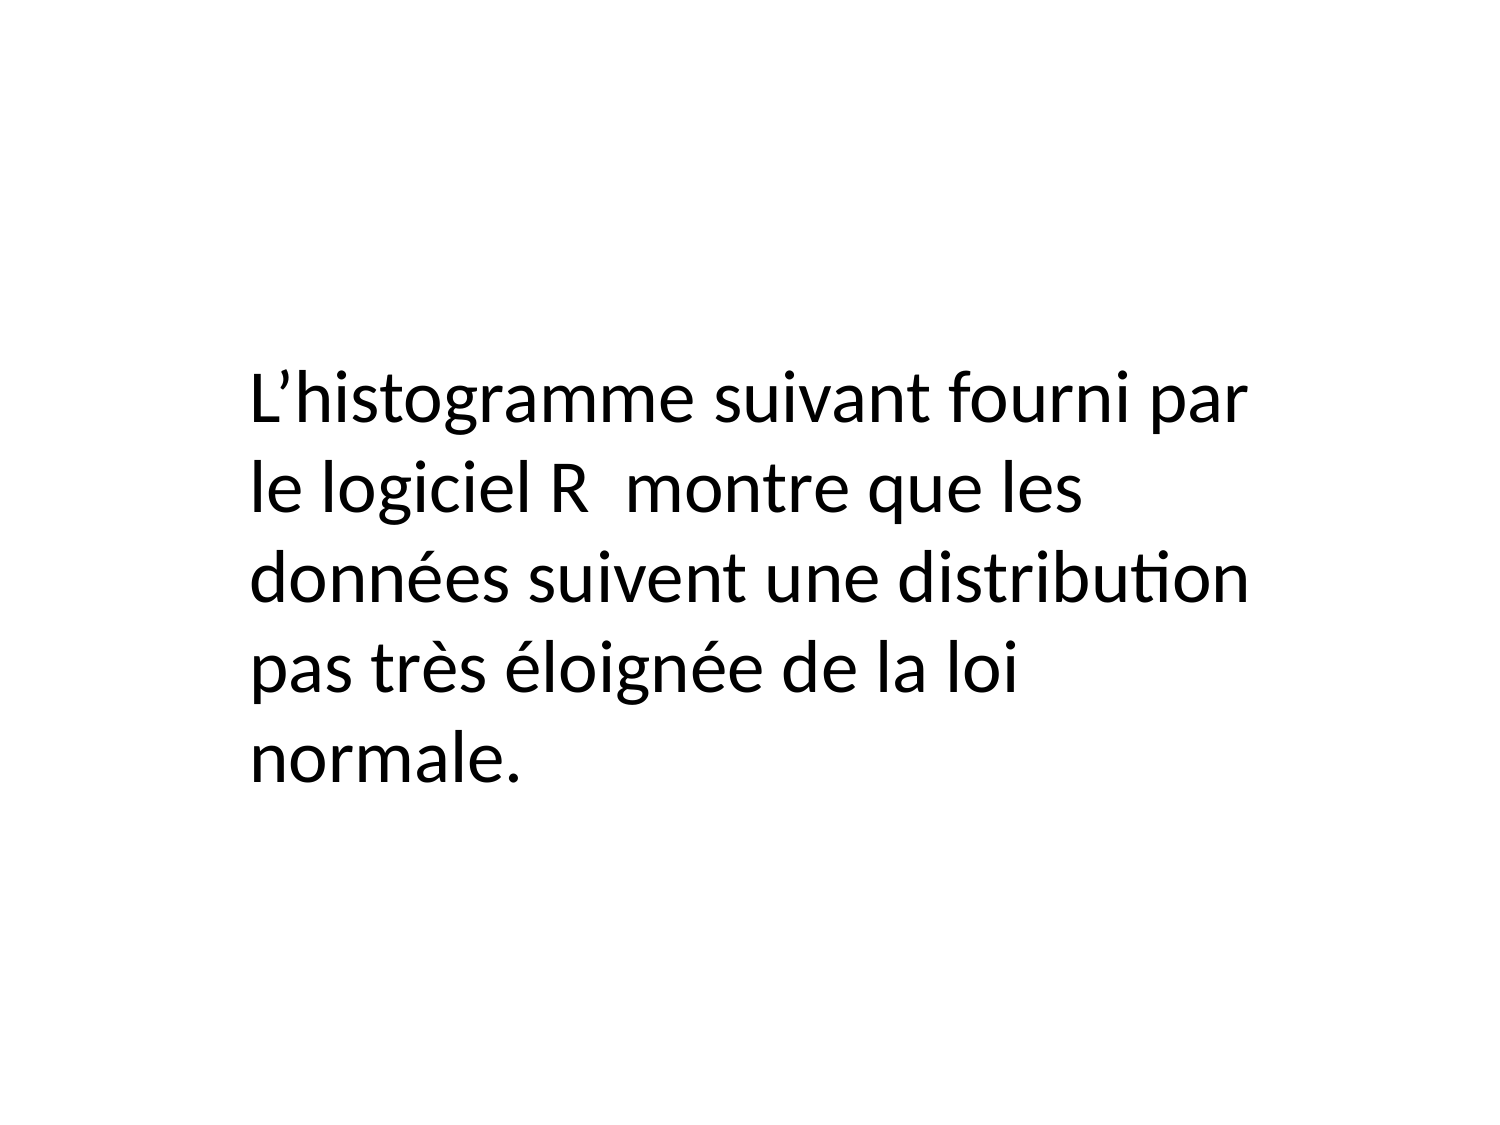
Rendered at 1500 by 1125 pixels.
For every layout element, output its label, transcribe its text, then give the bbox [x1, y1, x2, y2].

text_box L’histogramme suivant fourni par le logiciel R montre que les données suivent une distribution pas très éloignée de la loi normale. [234, 339, 1289, 805]
